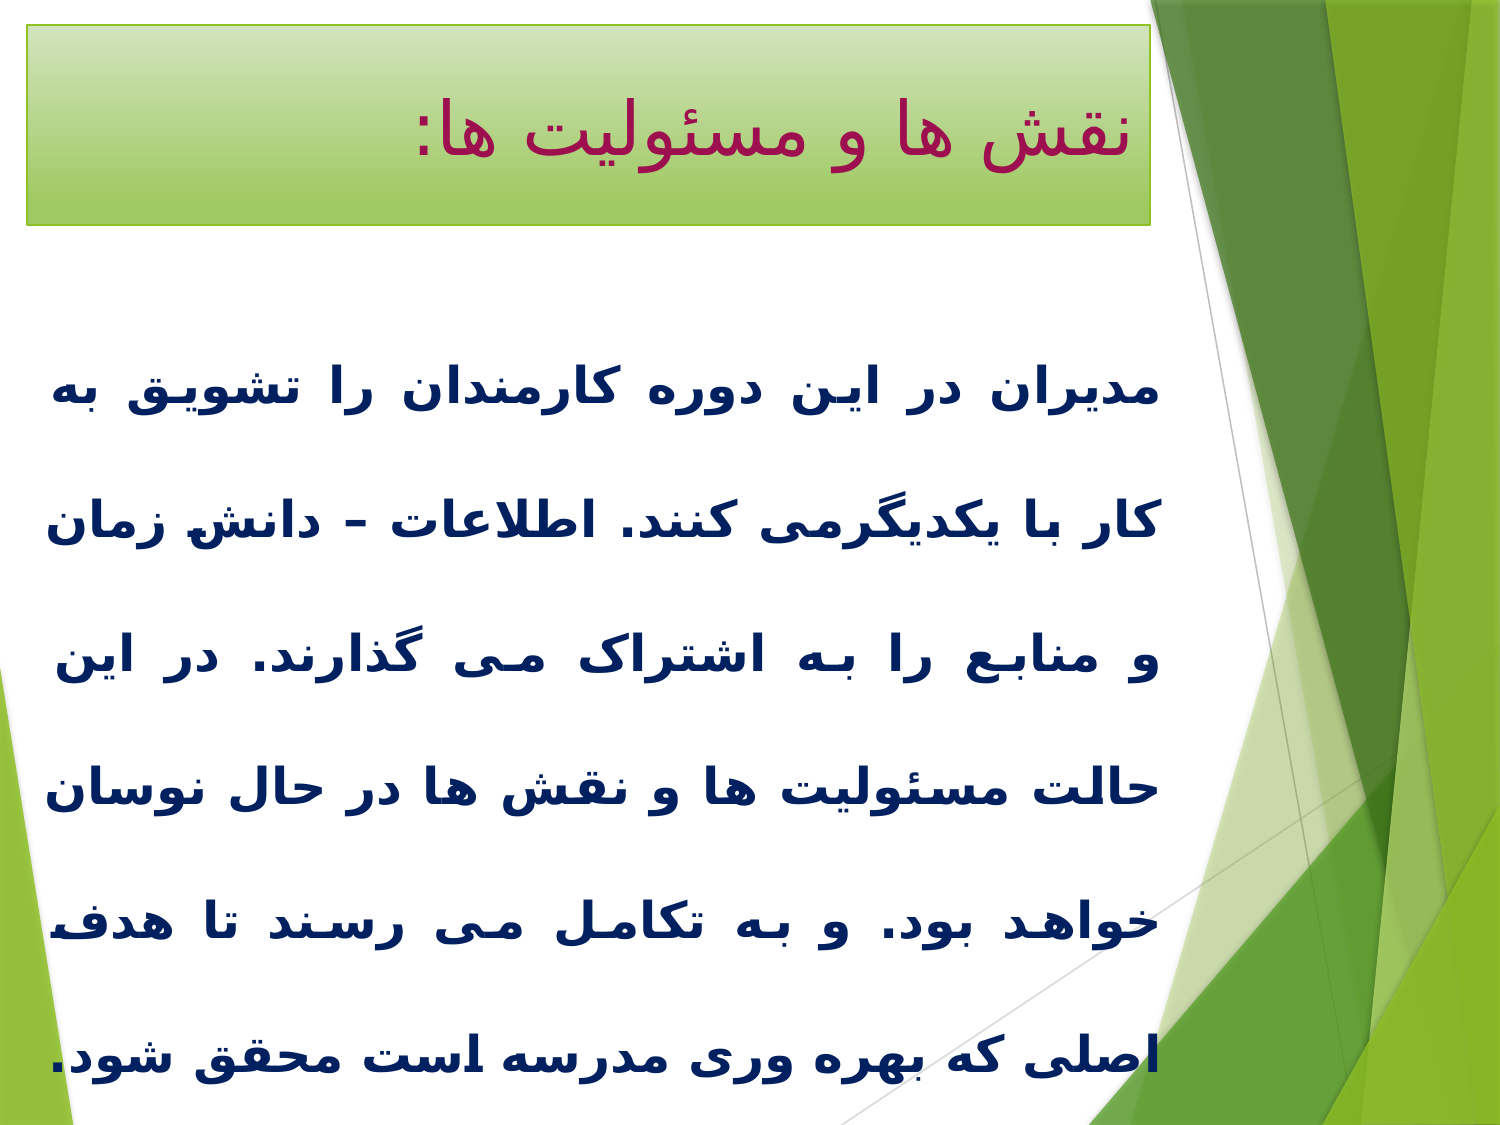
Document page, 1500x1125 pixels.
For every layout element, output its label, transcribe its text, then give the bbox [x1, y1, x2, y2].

title نقش ها و مسئولیت ها: [26, 24, 1151, 226]
list مدیران در این دوره کارمندان را تشویق به کار با یکدیگرمی کنند. اطلاعات – دانش زمان و منابع را به اشتراک می گذارند. در این حالت مسئولیت ها و نقش ها در حال نوسان خواهد بود. و به تکامل می رسند تا هدف اصلی که بهره وری مدرسه است محقق شود. [27, 262, 1178, 1100]
